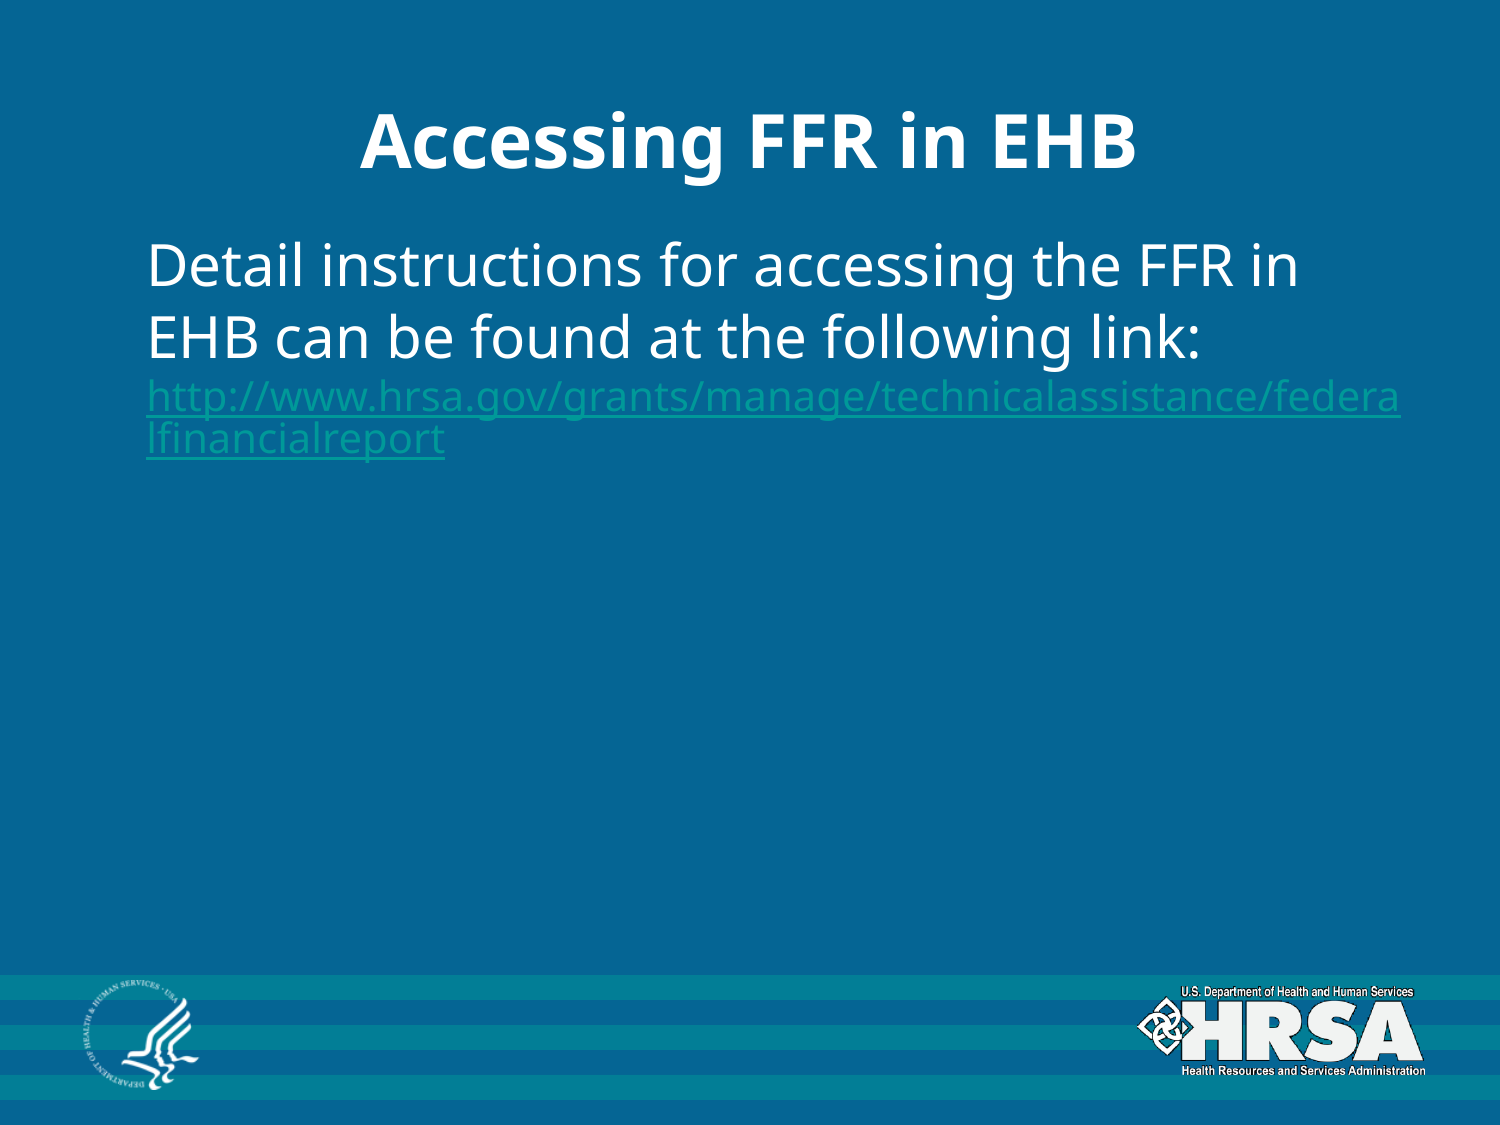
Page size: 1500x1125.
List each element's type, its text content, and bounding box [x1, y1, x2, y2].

picture [1397, 1066, 1418, 1075]
picture [1279, 1068, 1297, 1075]
title Accessing FFR in EHB [74, 44, 1426, 212]
picture [1332, 1069, 1344, 1075]
picture [1183, 1066, 1203, 1075]
picture [75, 980, 200, 1090]
picture [1387, 1067, 1394, 1075]
picture [1355, 1066, 1384, 1075]
picture [1219, 1066, 1274, 1075]
picture [1137, 986, 1425, 1061]
list Detail instructions for accessing the FFR in EHB can be found at the following link: http://www.hrsa.gov/grants/manage/technicalassistance/federalfinancialreport [74, 212, 1426, 956]
picture [1302, 1066, 1332, 1075]
picture [1349, 1066, 1354, 1075]
picture [87, 1052, 95, 1060]
